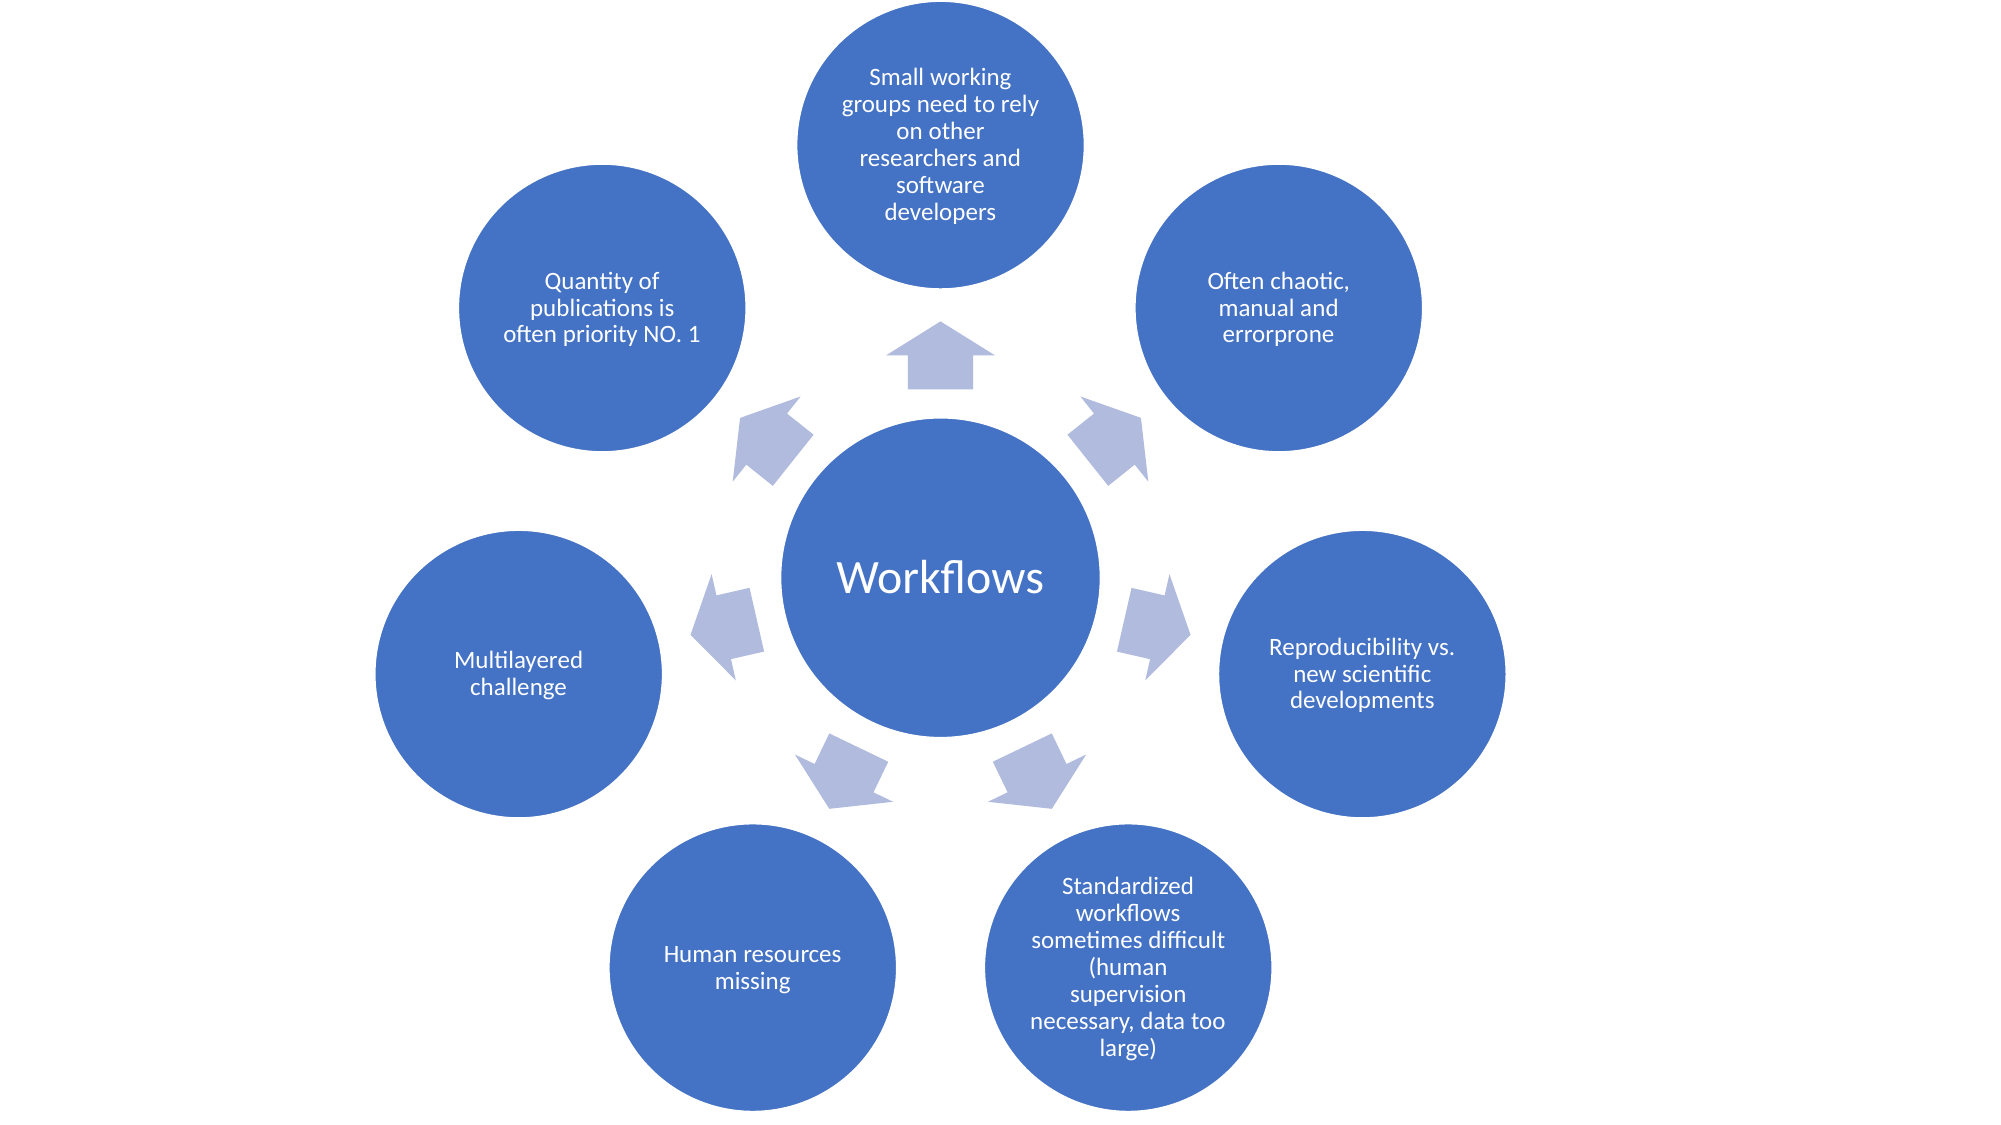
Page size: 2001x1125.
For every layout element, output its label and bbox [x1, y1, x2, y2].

text_box [59, 0, 1822, 1113]
